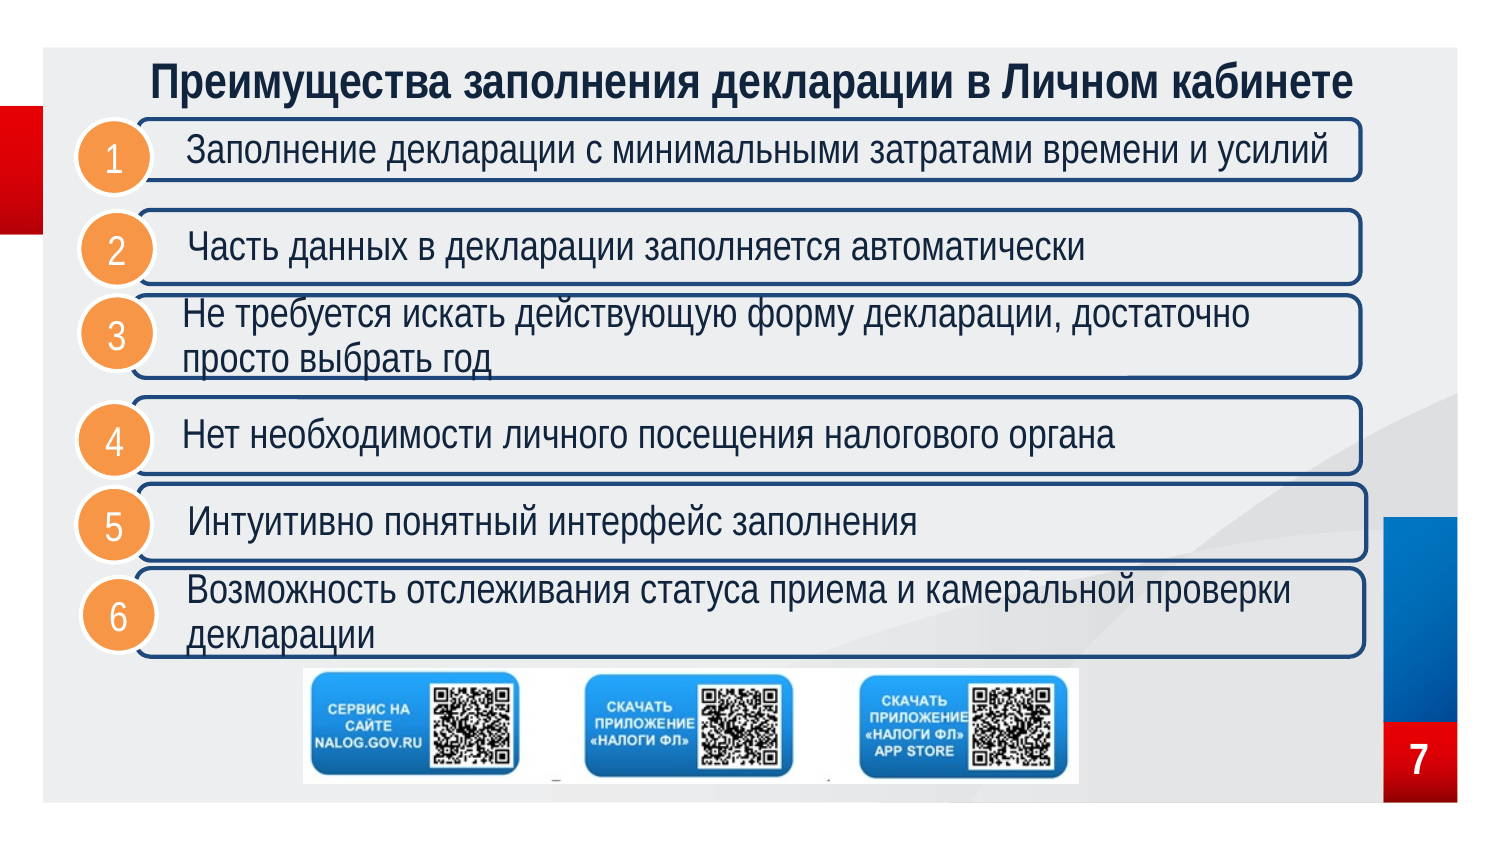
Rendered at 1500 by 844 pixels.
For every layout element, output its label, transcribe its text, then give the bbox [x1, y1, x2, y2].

slide_number 7 [1378, 721, 1462, 806]
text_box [137, 209, 1361, 287]
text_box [137, 483, 1367, 570]
text_box 2 [77, 208, 132, 289]
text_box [132, 396, 1362, 486]
text_box 1 [74, 117, 133, 198]
text_box [1078, 665, 1294, 669]
text_box 4 [74, 399, 127, 480]
text_box 6 [78, 574, 130, 655]
text_box 5 [74, 484, 132, 565]
text_box 3 [77, 293, 129, 374]
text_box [135, 567, 1365, 657]
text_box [131, 294, 1361, 390]
picture [0, 0, 1500, 844]
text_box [137, 118, 1361, 208]
text_box Преимущества заполнения декларации в Личном кабинете [67, 41, 1438, 117]
